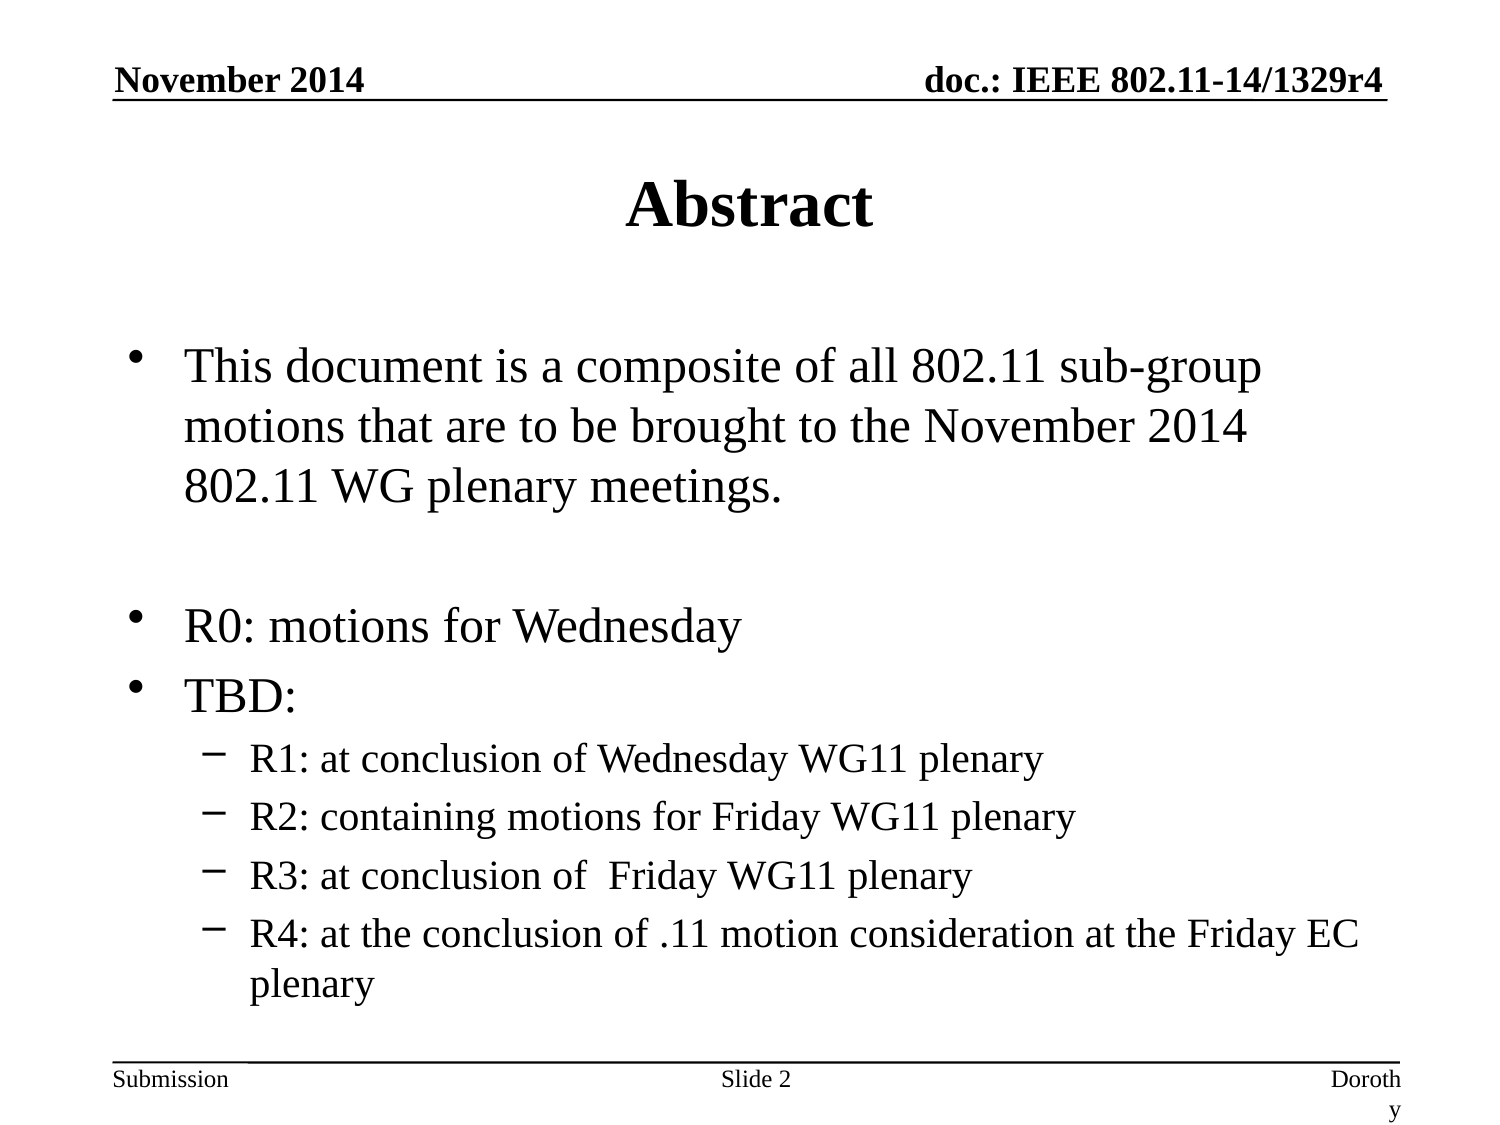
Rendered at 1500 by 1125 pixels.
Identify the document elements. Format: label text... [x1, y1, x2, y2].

slide_number Slide 2 [712, 1061, 800, 1093]
list This document is a composite of all 802.11 sub-group motions that are to be brought to the November 2014 802.11 WG plenary meetings. R0: motions for Wednesday TBD: R1: at conclusion of Wednesday WG11 plenary R2: containing motions for Friday WG11 plenary R3: at conclusion of Friday WG11 plenary R4: at the conclusion of .11 motion consideration at the Friday EC plenary [112, 324, 1388, 1000]
footer Dorothy Stanley, Aruba Networks [1324, 1061, 1402, 1093]
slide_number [114, 54, 374, 101]
title Abstract [112, 112, 1388, 288]
